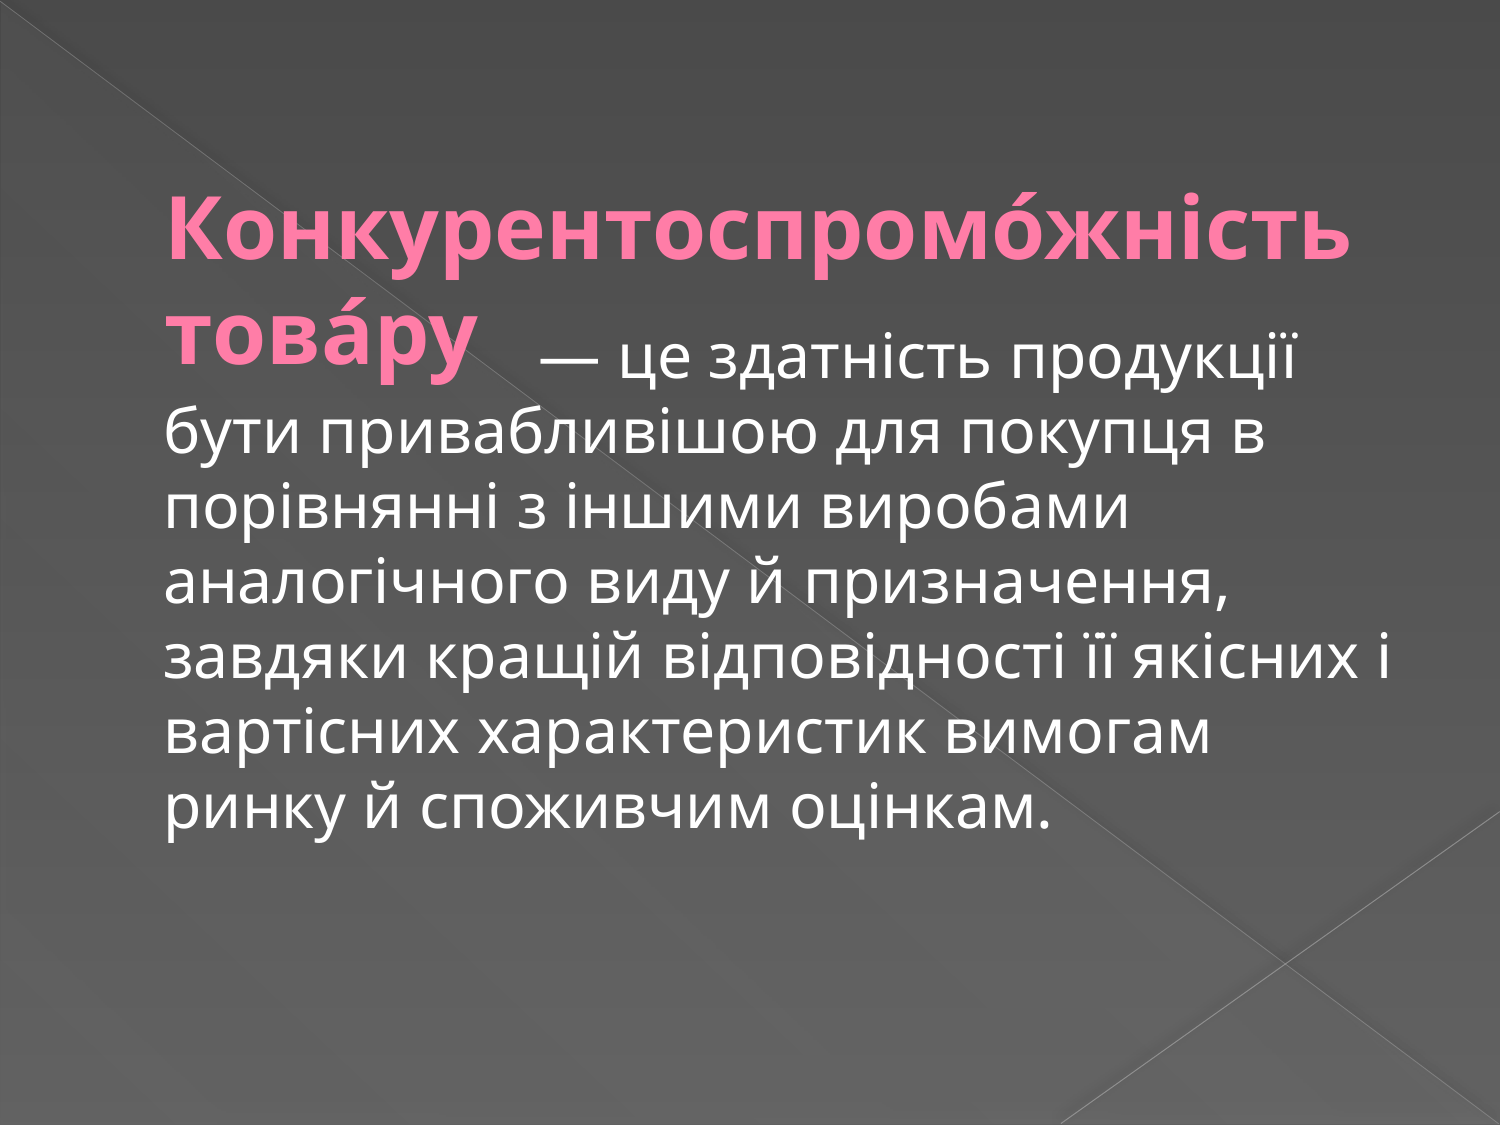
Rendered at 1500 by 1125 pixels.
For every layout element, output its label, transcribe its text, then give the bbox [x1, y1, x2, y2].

list — це здатність продукції бути привабливішою для покупця в порівнянні з іншими виробами аналогічного виду й призначення, завдяки кращій відповідності її якісних і вартісних характеристик вимогам ринку й споживчим оцінкам. [75, 308, 1425, 1059]
title Конкурентоспромо́жність това́ру [70, 105, 1421, 449]
